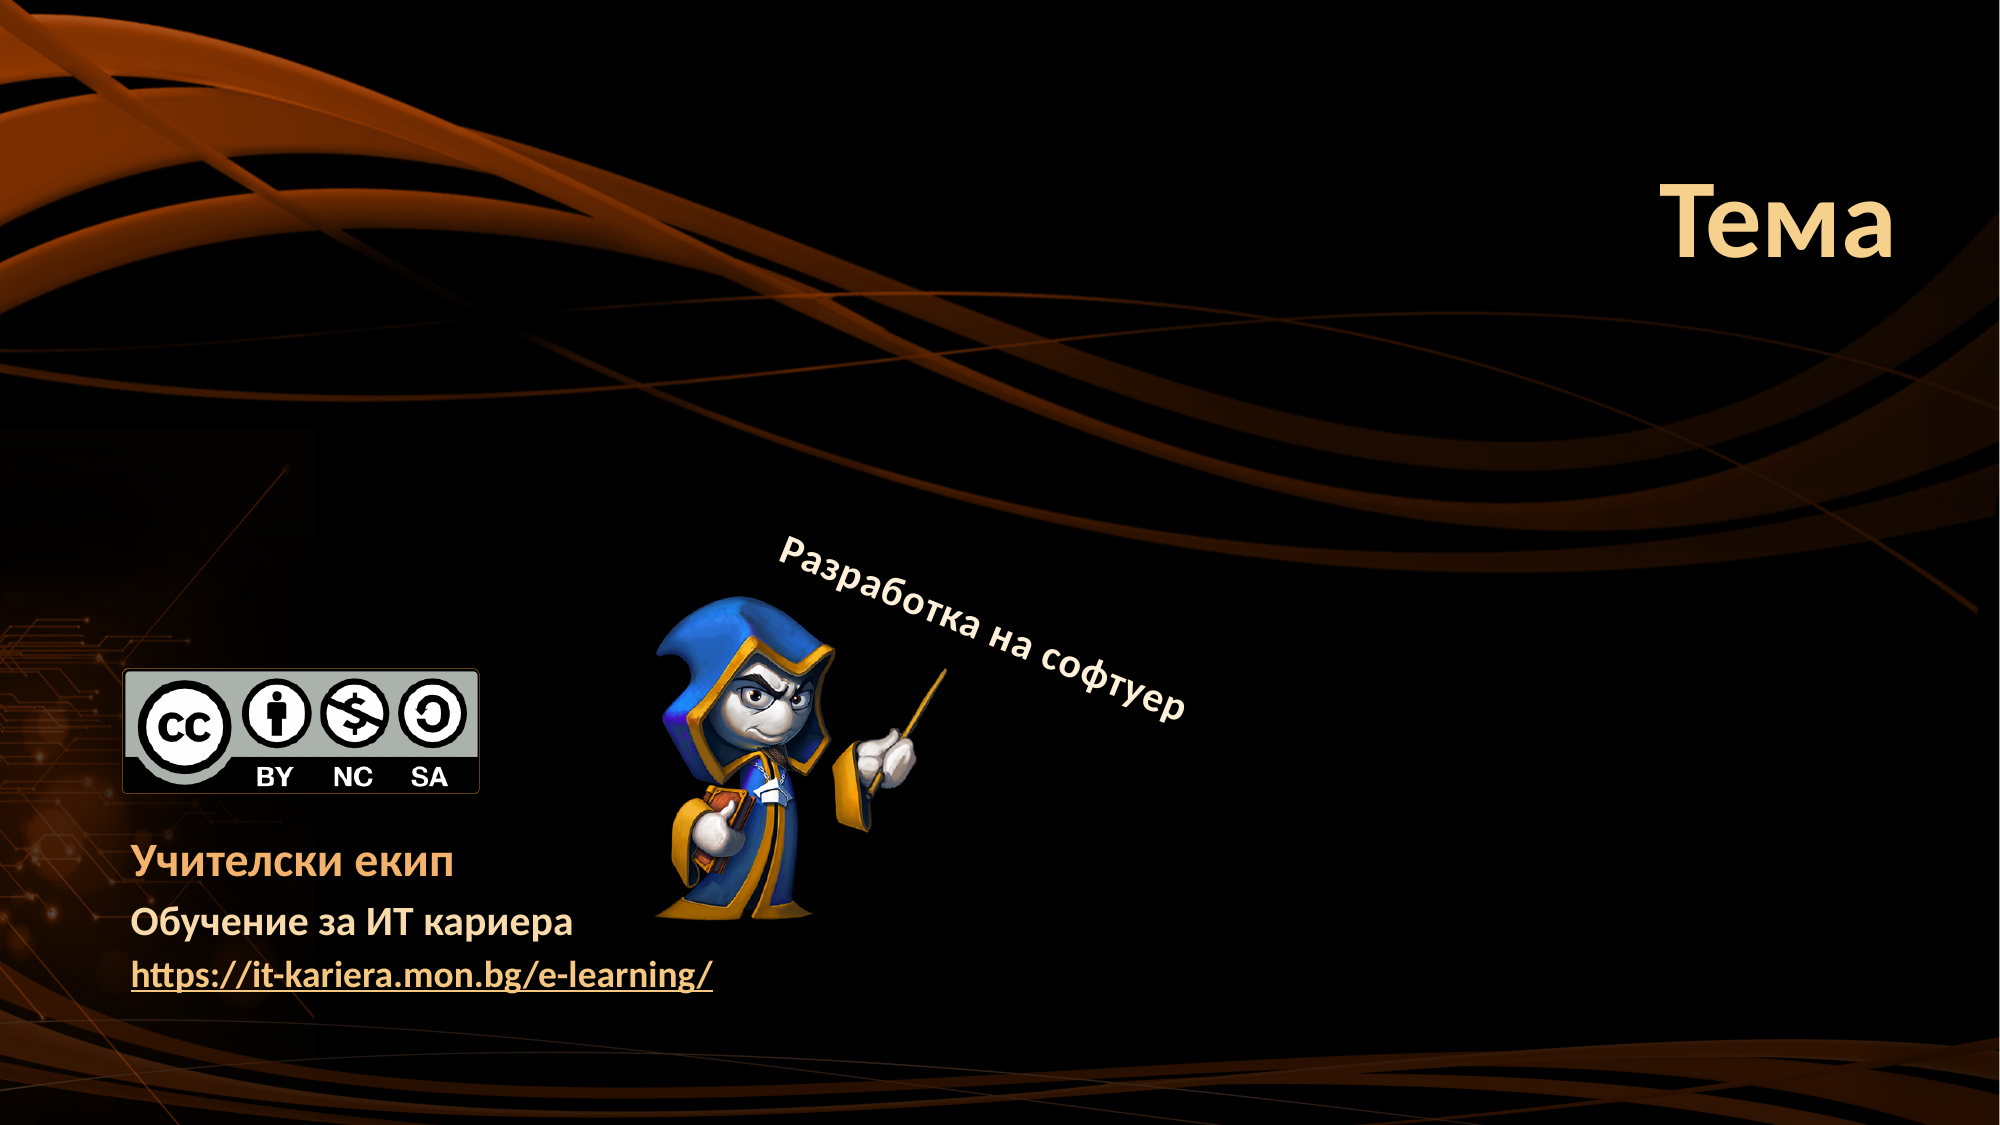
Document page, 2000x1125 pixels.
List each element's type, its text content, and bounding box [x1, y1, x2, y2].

text_box Тема [479, 124, 1898, 318]
text_box [574, 314, 1898, 534]
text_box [122, 594, 1218, 1009]
picture [0, 0, 2000, 1125]
